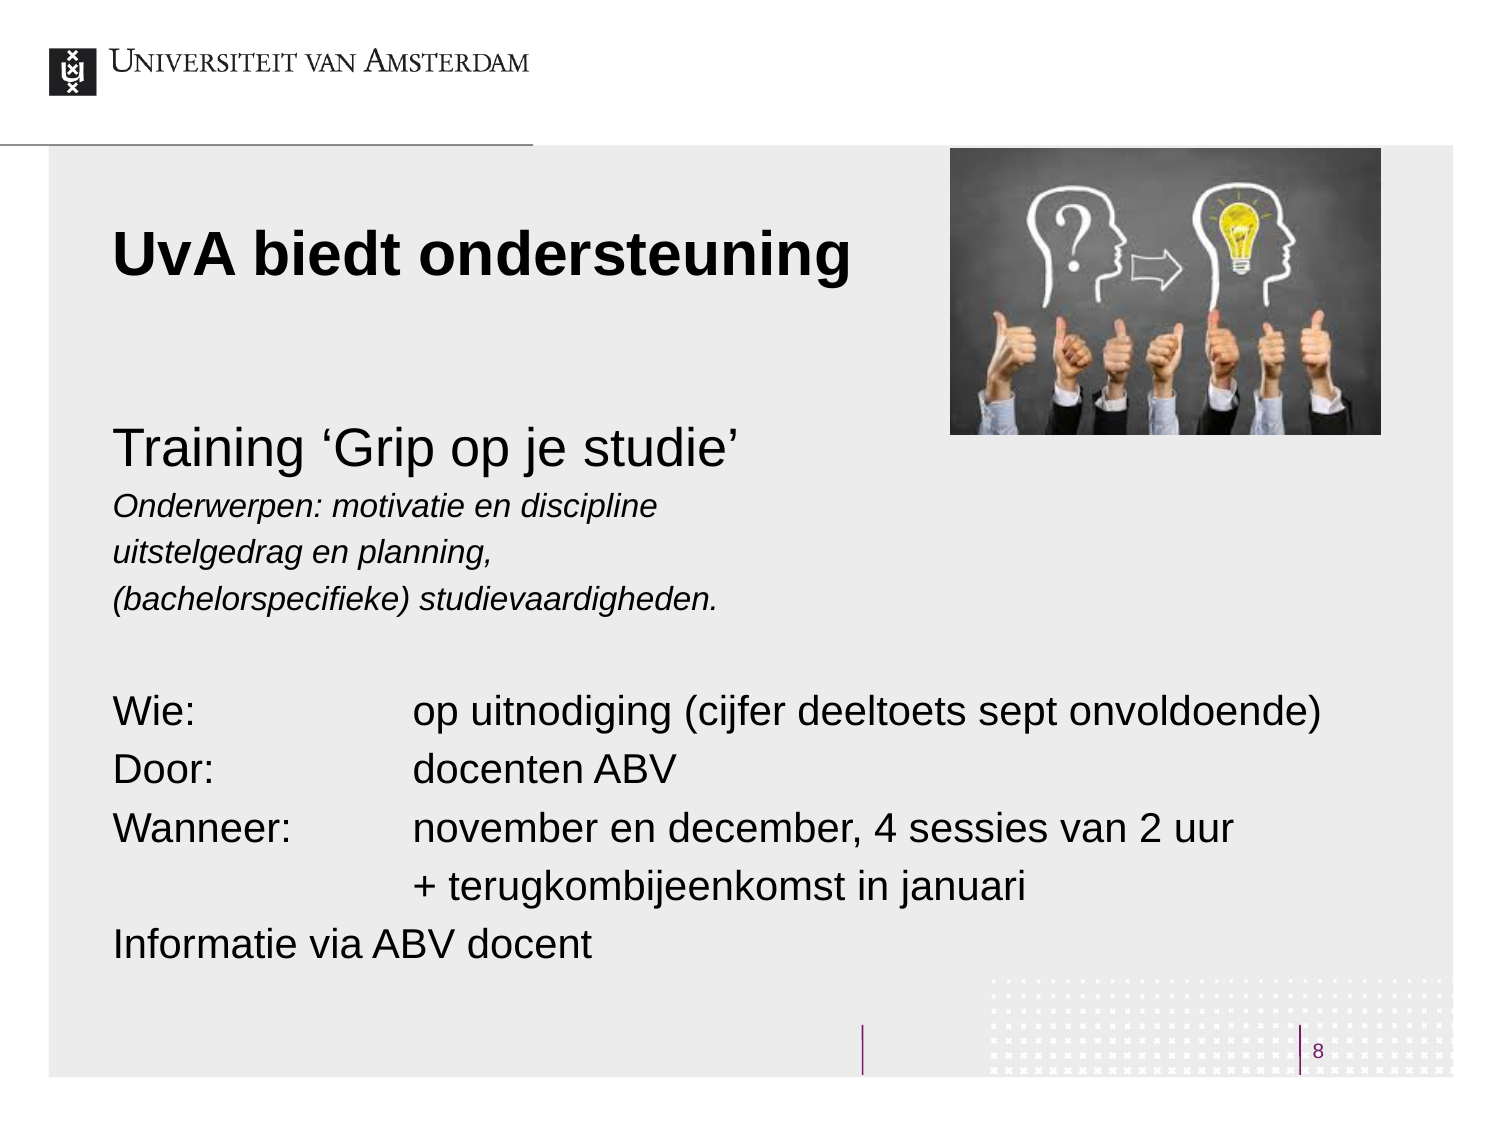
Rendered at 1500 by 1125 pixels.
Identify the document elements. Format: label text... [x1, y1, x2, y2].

title UvA biedt ondersteuning [112, 212, 950, 350]
list Training ‘Grip op je studie’ Onderwerpen: motivatie en discipline uitstelgedrag en planning, (bachelorspecifieke) studievaardigheden. Wie: op uitnodiging (cijfer deeltoets sept onvoldoende) Door: docenten ABV Wanneer: november en december, 4 sessies van 2 uur + terugkombijeenkomst in januari Informatie via ABV docent [112, 412, 1412, 1012]
slide_number 8 [1312, 1037, 1400, 1103]
picture [0, 0, 1500, 1125]
